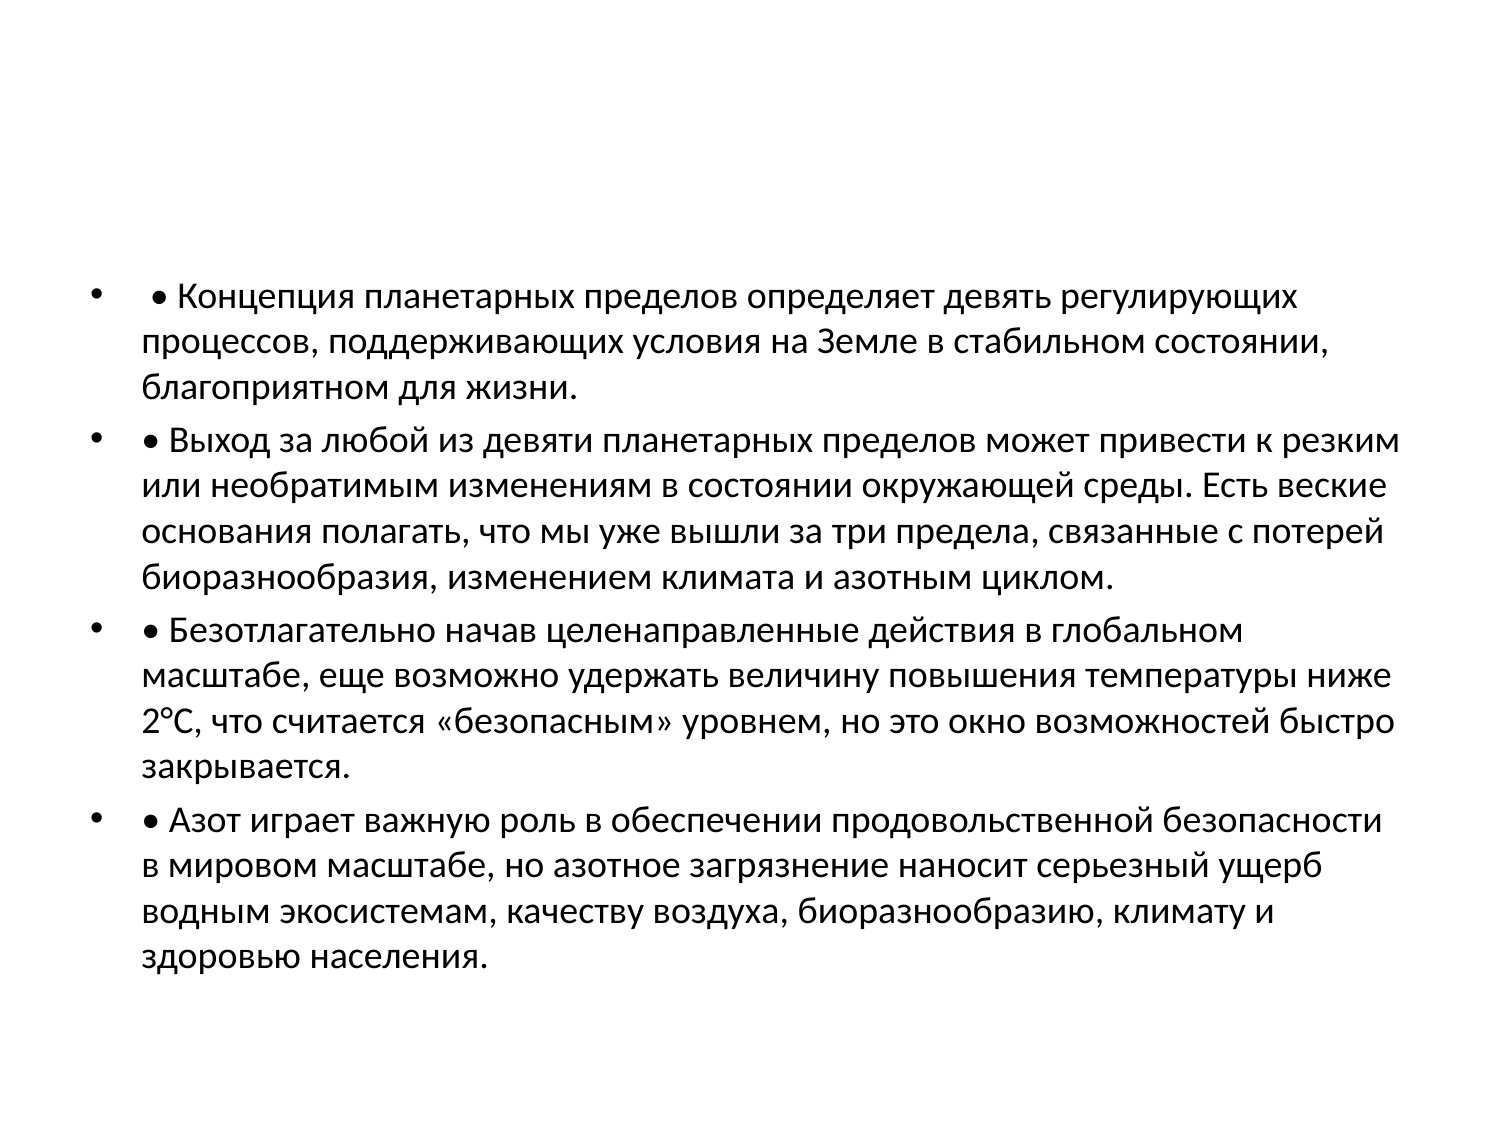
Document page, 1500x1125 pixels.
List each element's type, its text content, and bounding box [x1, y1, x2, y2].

list • Концепция планетарных пределов определяет девять регулирующих процессов, поддерживающих условия на Земле в стабильном состоянии, благоприятном для жизни. • Выход за любой из девяти планетарных пределов может привести к резким или необратимым изменениям в состоянии окружающей среды. Есть веские основания полагать, что мы уже вышли за три предела, связанные с потерей биоразнообразия, изменением климата и азотным циклом. • Безотлагательно начав целенаправленные действия в глобальном масштабе, еще возможно удержать величину повышения температуры ниже 2°C, что считается «безопасным» уровнем, но это окно возможностей быстро закрывается. • Азот играет важную роль в обеспечении продовольственной безопасности в мировом масштабе, но азотное загрязнение наносит серьезный ущерб водным экосистемам, качеству воздуха, биоразнообразию, климату и здоровью населения. [75, 262, 1425, 1005]
